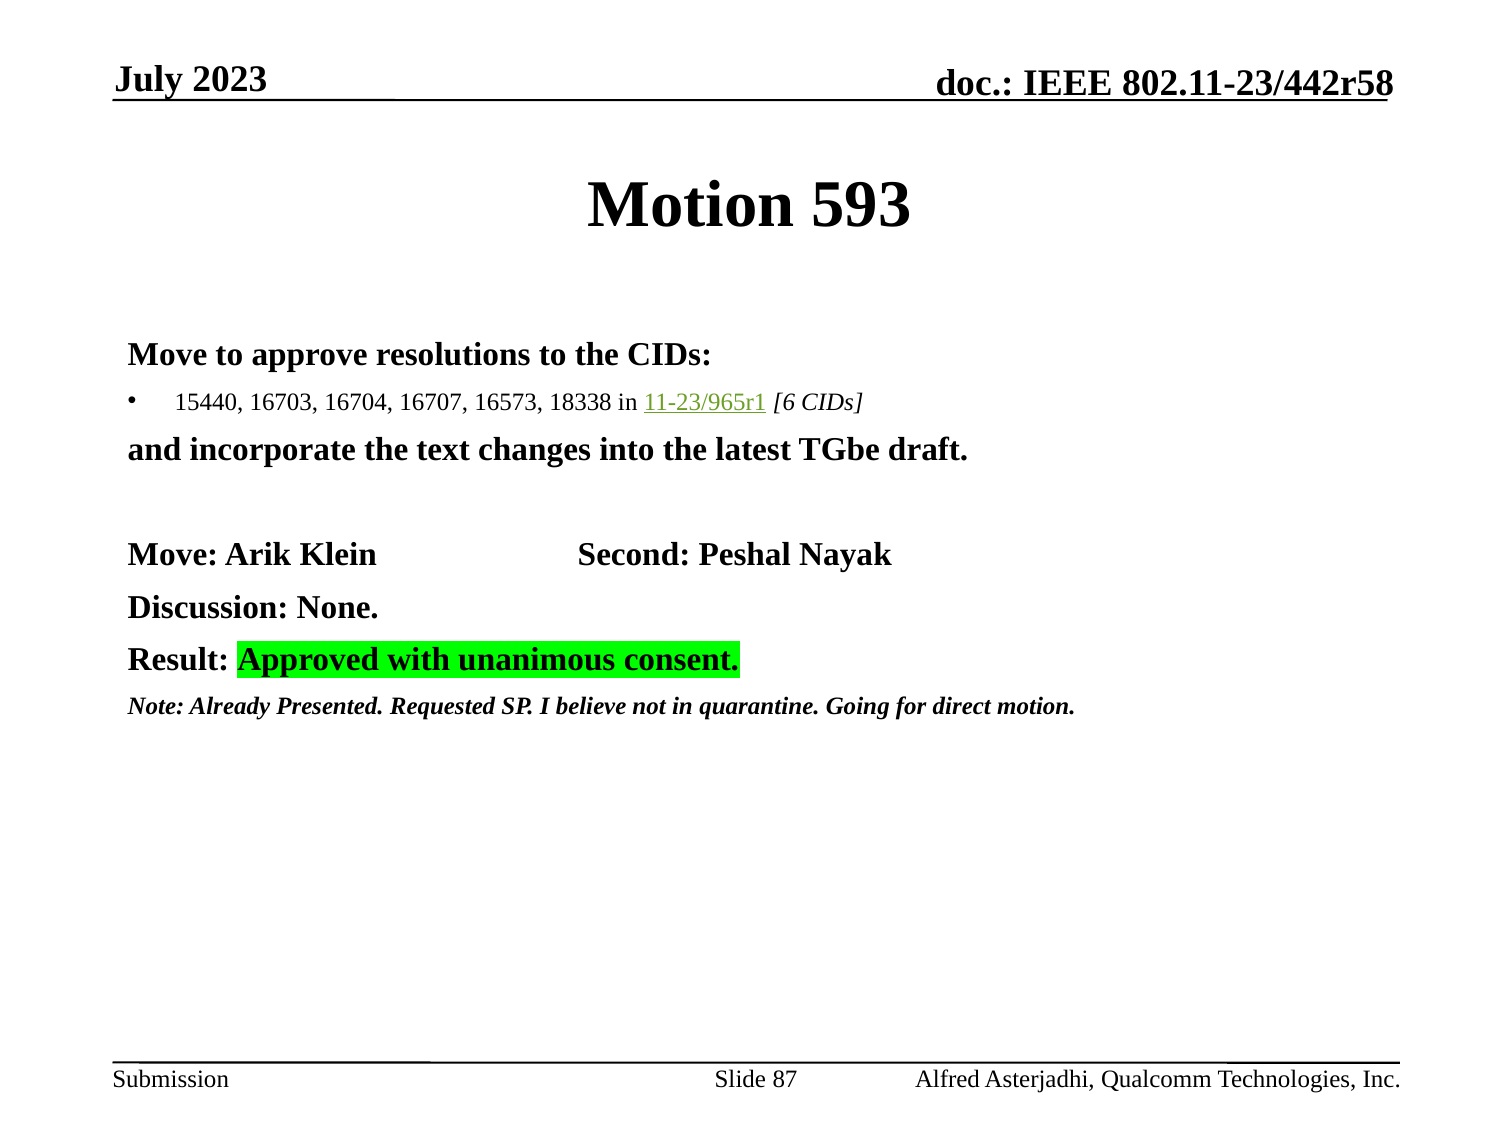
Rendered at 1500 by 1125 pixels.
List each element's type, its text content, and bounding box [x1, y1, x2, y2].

footer Alfred Asterjadhi, Qualcomm Technologies, Inc. [878, 1061, 1402, 1093]
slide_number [114, 54, 423, 100]
slide_number Slide 87 [712, 1061, 800, 1123]
list Move to approve resolutions to the CIDs: 15440, 16703, 16704, 16707, 16573, 18338 in 11-23/965r1 [6 CIDs] and incorporate the text changes into the latest TGbe draft. Move: Arik Klein Second: Peshal Nayak Discussion: None. Result: Approved with unanimous consent. Note: Already Presented. Requested SP. I believe not in quarantine. Going for direct motion. [112, 324, 1388, 1063]
title Motion 593 [112, 112, 1388, 288]
